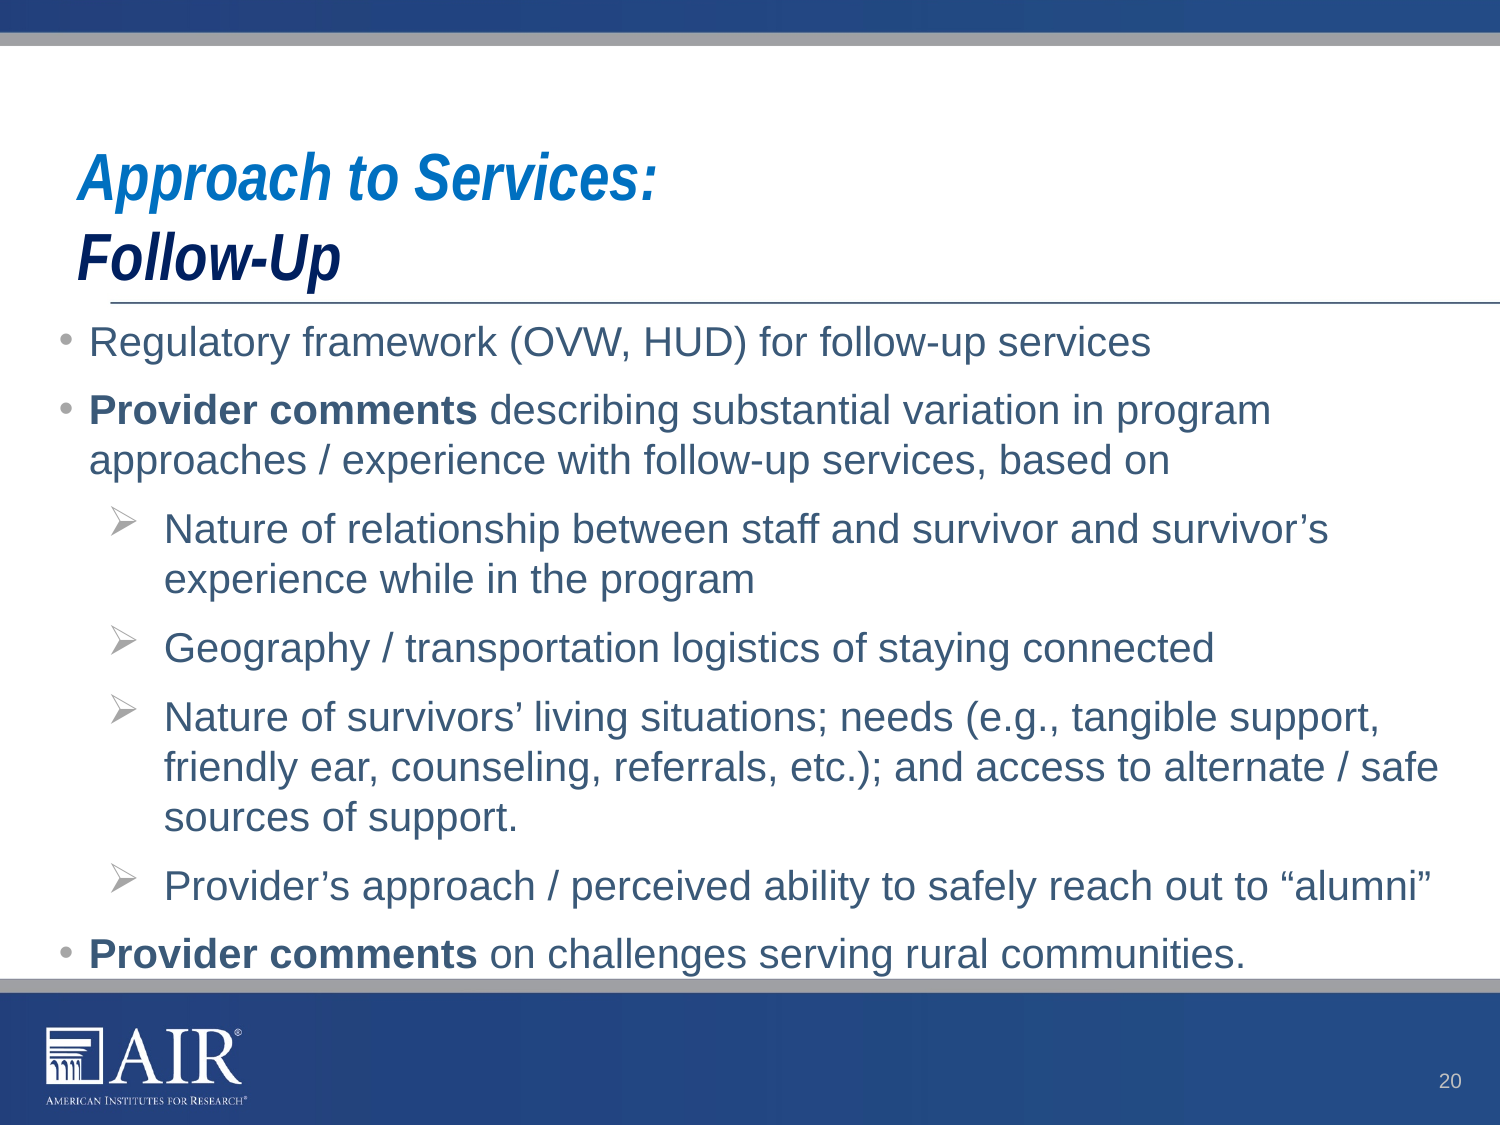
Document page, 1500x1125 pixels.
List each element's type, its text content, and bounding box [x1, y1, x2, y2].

picture [0, 0, 1500, 1125]
title Approach to Services: Follow-Up [77, 94, 1463, 294]
list Regulatory framework (OVW, HUD) for follow-up services Provider comments describing substantial variation in program approaches / experience with follow-up services, based on Nature of relationship between staff and survivor and survivor’s experience while in the program Geography / transportation logistics of staying connected Nature of survivors’ living situations; needs (e.g., tangible support, friendly ear, counseling, referrals, etc.); and access to alternate / safe sources of support. Provider’s approach / perceived ability to safely reach out to “alumni” Provider comments on challenges serving rural communities. [58, 314, 1463, 974]
slide_number 20 [1436, 1067, 1462, 1093]
